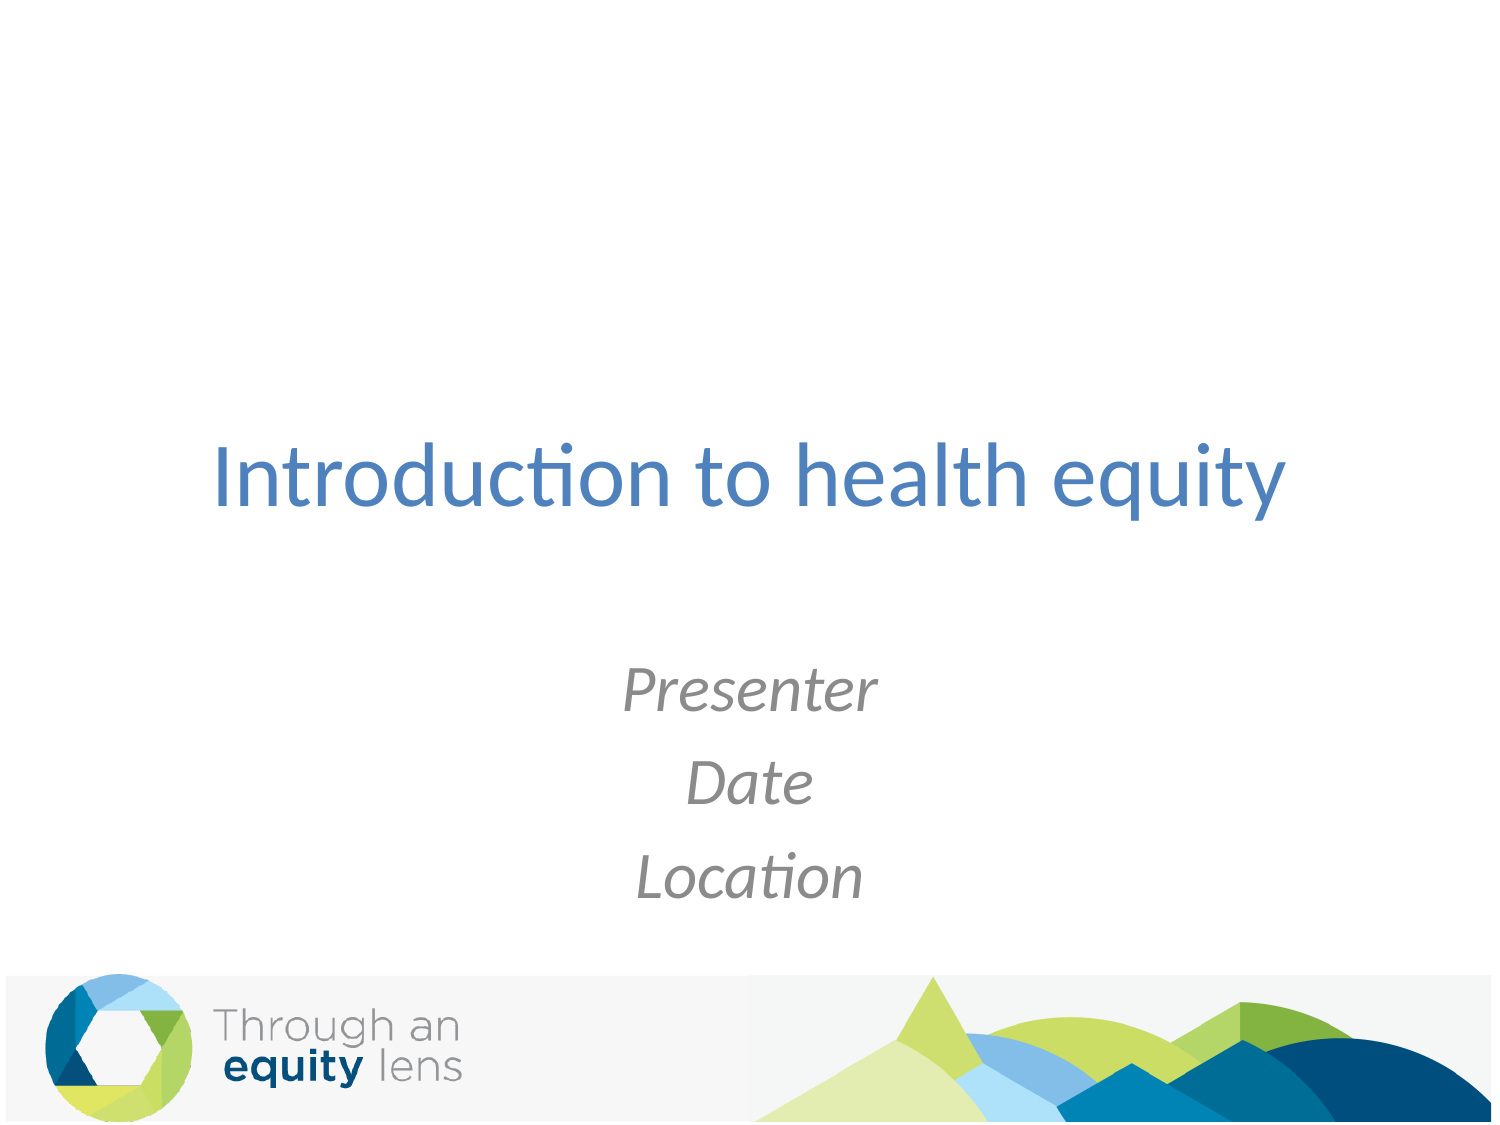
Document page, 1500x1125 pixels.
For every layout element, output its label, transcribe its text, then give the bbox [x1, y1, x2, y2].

title Introduction to health equity [112, 349, 1388, 591]
subtitle Presenter Date Location [225, 637, 1275, 925]
picture [41, 962, 467, 1125]
picture [750, 975, 1492, 1122]
